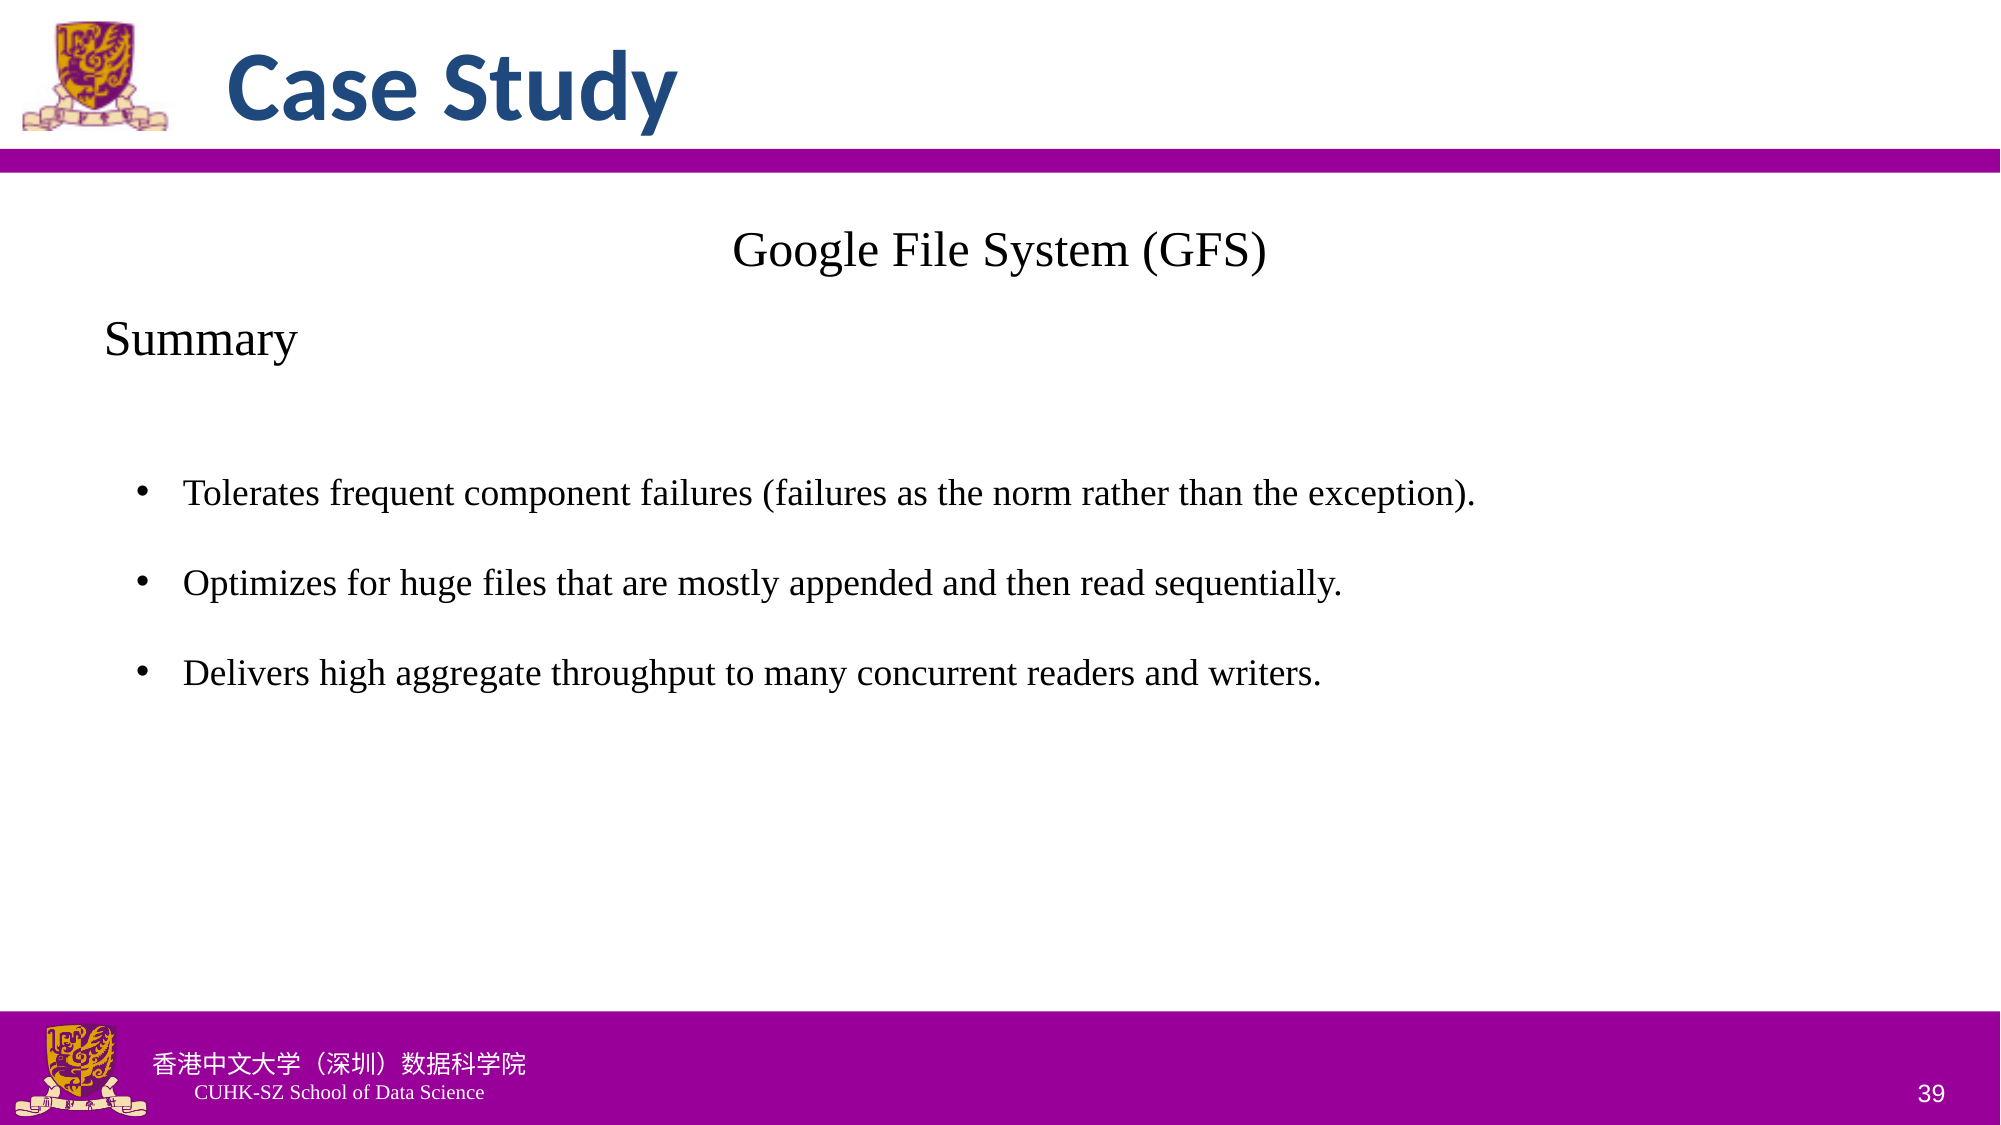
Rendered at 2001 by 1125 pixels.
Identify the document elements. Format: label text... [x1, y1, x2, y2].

title Case Study [212, 23, 1898, 138]
text_box Summary [88, 298, 1093, 374]
slide_number 39 [1493, 1070, 1961, 1125]
picture [14, 1023, 149, 1117]
text_box Google File System (GFS) [498, 208, 1502, 284]
picture [21, 20, 173, 131]
text_box Tolerates frequent component failures (failures as the norm rather than the exception). Optimizes for huge files that are mostly appended and then read sequentially. Delivers high aggregate throughput to many concurrent readers and writers. [121, 460, 1605, 700]
